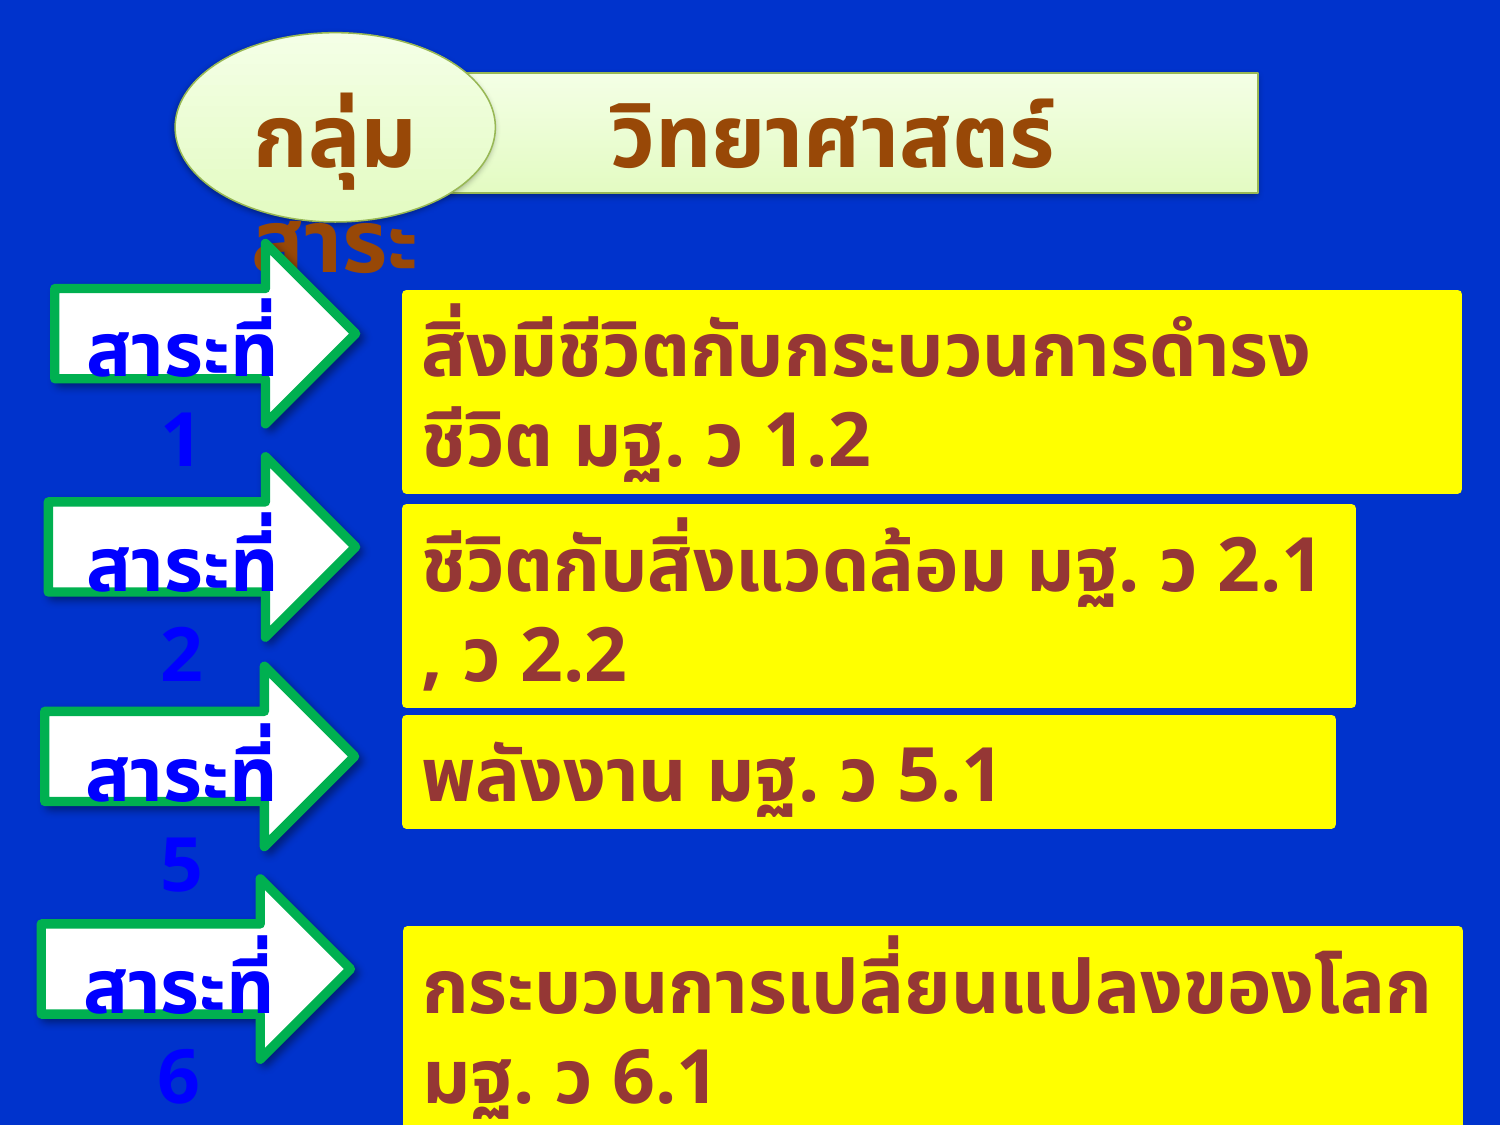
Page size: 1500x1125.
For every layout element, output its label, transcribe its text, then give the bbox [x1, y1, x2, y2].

text_box สาระที่ 1 [48, 294, 317, 490]
text_box กลุ่มสาระ [175, 73, 496, 298]
text_box [43, 665, 356, 805]
text_box [47, 456, 357, 593]
text_box วิทยาศาสตร์ [469, 72, 1259, 194]
text_box พลังงาน มฐ. ว 5.1 [406, 719, 1332, 824]
text_box ชีวิตกับสิ่งแวดล้อม มฐ. ว 2.1 , ว 2.2 [406, 508, 1352, 704]
text_box สาระที่ 2 [48, 508, 317, 704]
text_box สาระที่ 5 [56, 719, 308, 914]
text_box [202, 31, 468, 73]
text_box กระบวนการเปลี่ยนแปลงของโลก มฐ. ว 6.1 [407, 930, 1459, 1125]
text_box สาระที่ 6 [44, 930, 313, 1125]
text_box สิ่งมีชีวิตกับกระบวนการดำรงชีวิต มฐ. ว 1.2 [406, 294, 1458, 490]
text_box [40, 878, 351, 1015]
text_box [54, 242, 357, 374]
